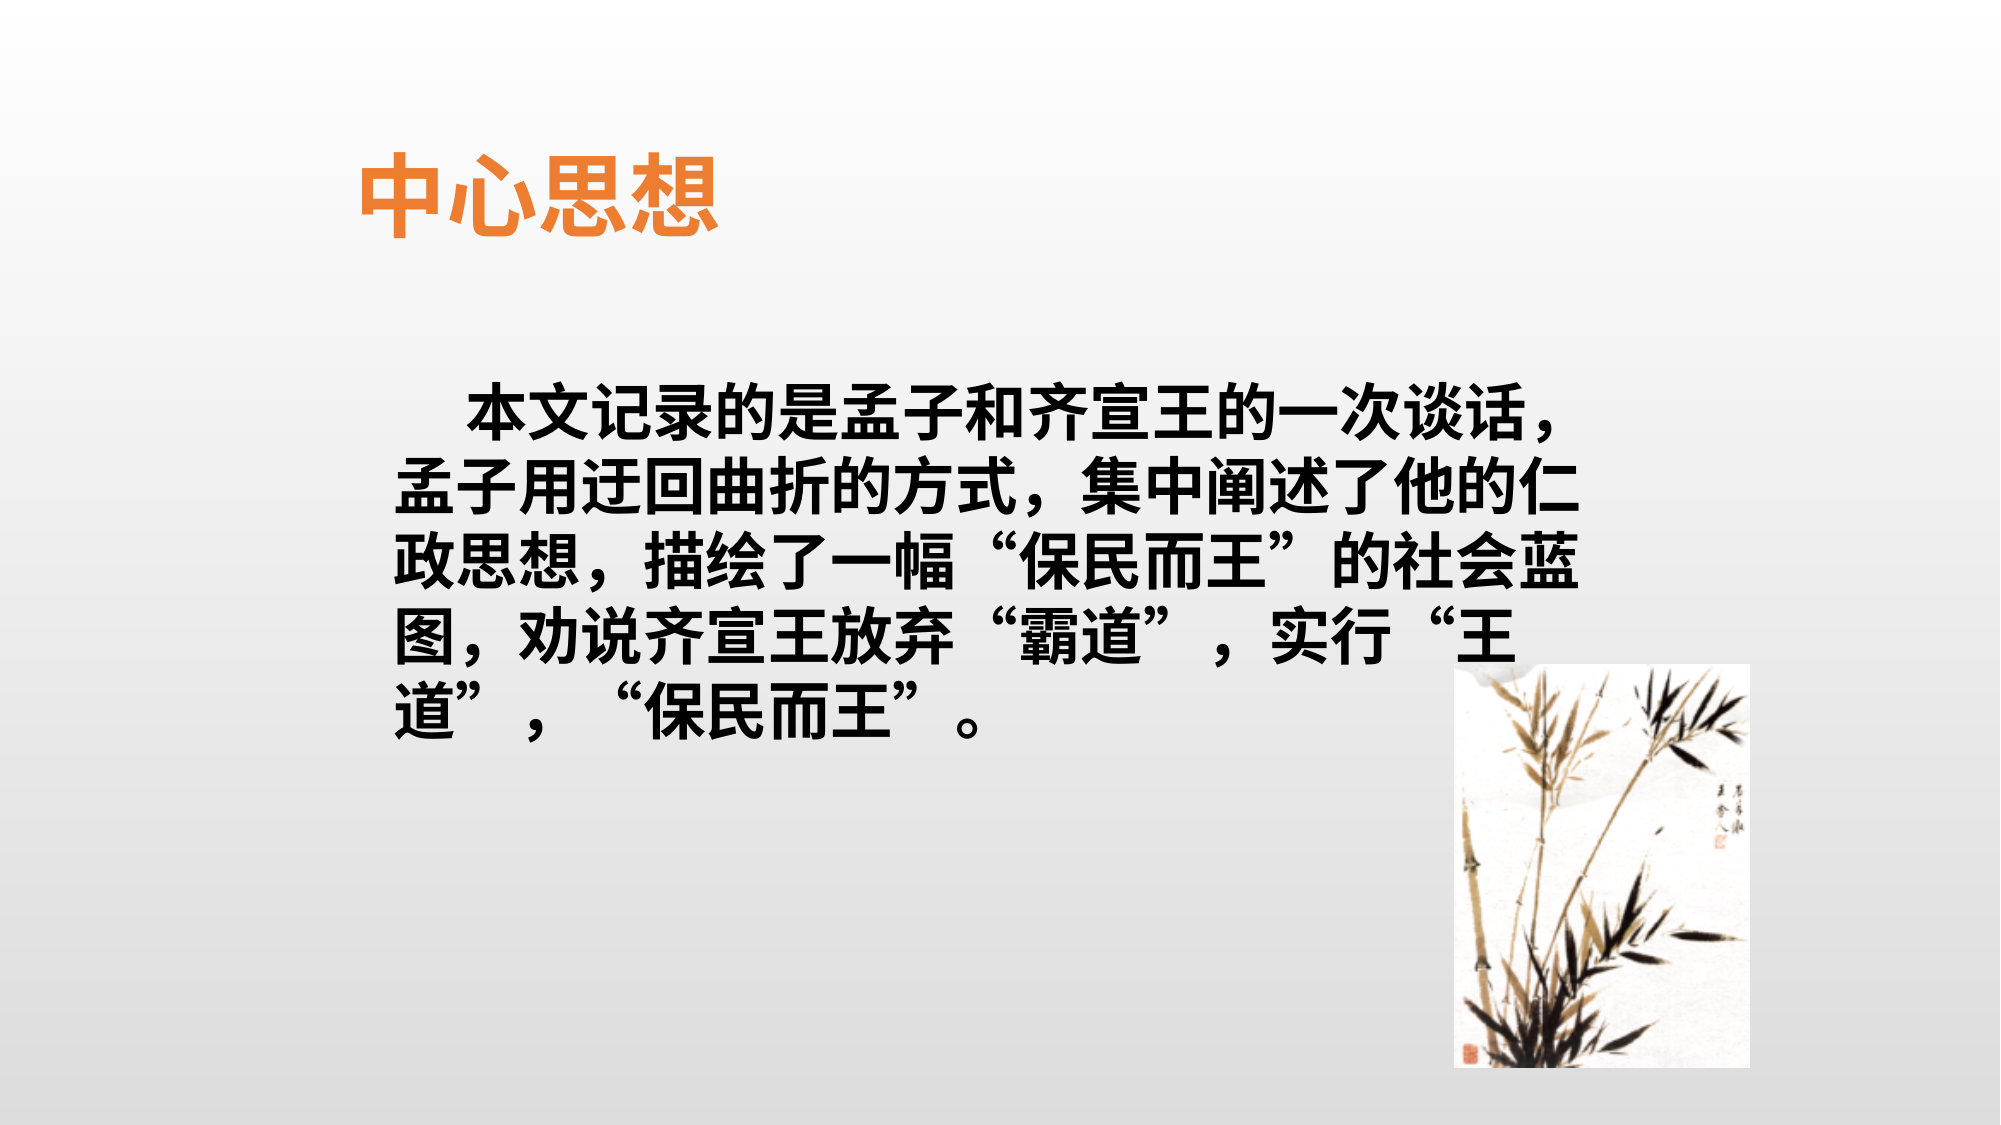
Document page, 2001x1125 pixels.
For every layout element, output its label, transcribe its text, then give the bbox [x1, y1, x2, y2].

text_box 中心思想 [339, 130, 989, 256]
text_box 本文记录的是孟子和齐宣王的一次谈话，孟子用迂回曲折的方式，集中阐述了他的仁政思想，描绘了一幅“保民而王”的社会蓝图，劝说齐宣王放弃“霸道”，实行“王道”，“保民而王”。 [378, 365, 1622, 755]
picture [1454, 664, 1750, 1068]
